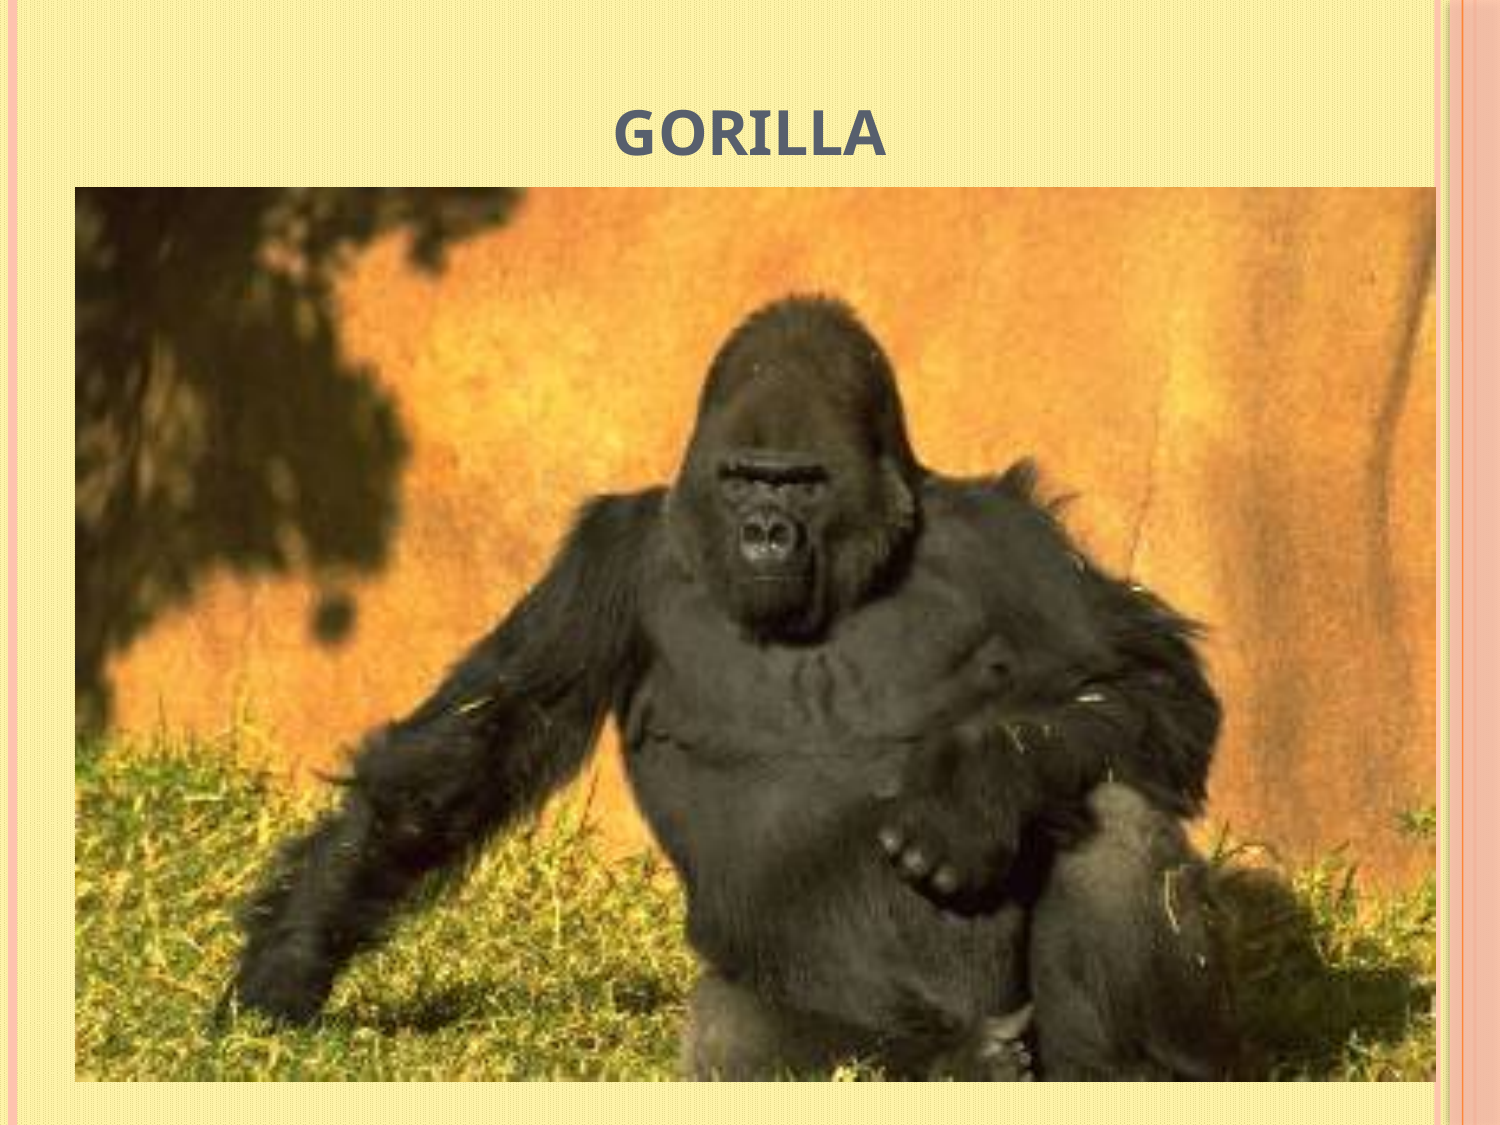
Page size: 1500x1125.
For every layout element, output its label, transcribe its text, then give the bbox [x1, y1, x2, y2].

picture [74, 186, 1437, 1082]
title GORILLA [75, 45, 1425, 175]
